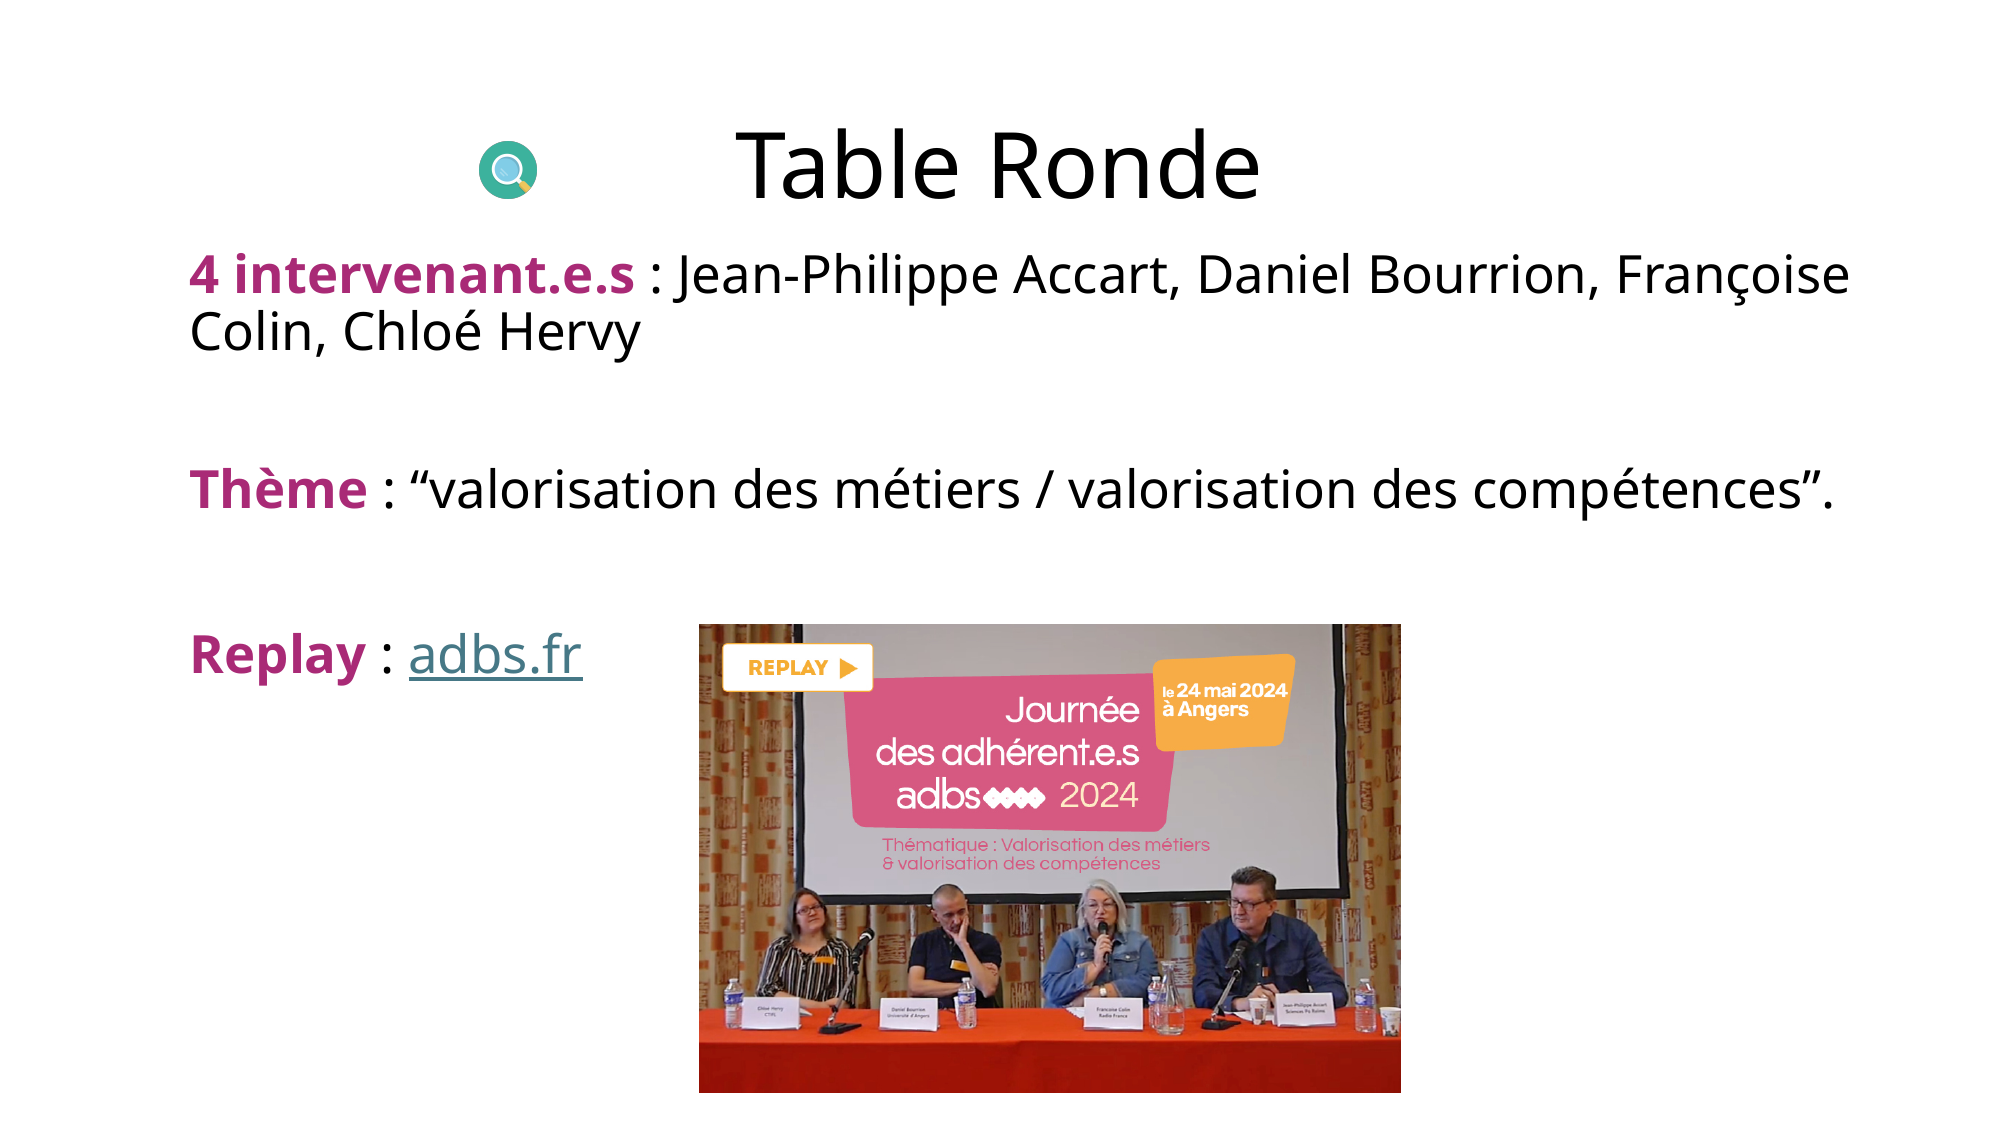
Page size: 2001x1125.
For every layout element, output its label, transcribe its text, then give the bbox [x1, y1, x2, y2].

picture [479, 140, 538, 200]
list 4 intervenant.e.s : Jean-Philippe Accart, Daniel Bourrion, Françoise Colin, Chloé Hervy Thème : “valorisation des métiers / valorisation des compétences”. Replay : adbs.fr [174, 232, 1887, 947]
picture [698, 624, 1402, 1093]
title Table Ronde [137, 59, 1863, 278]
